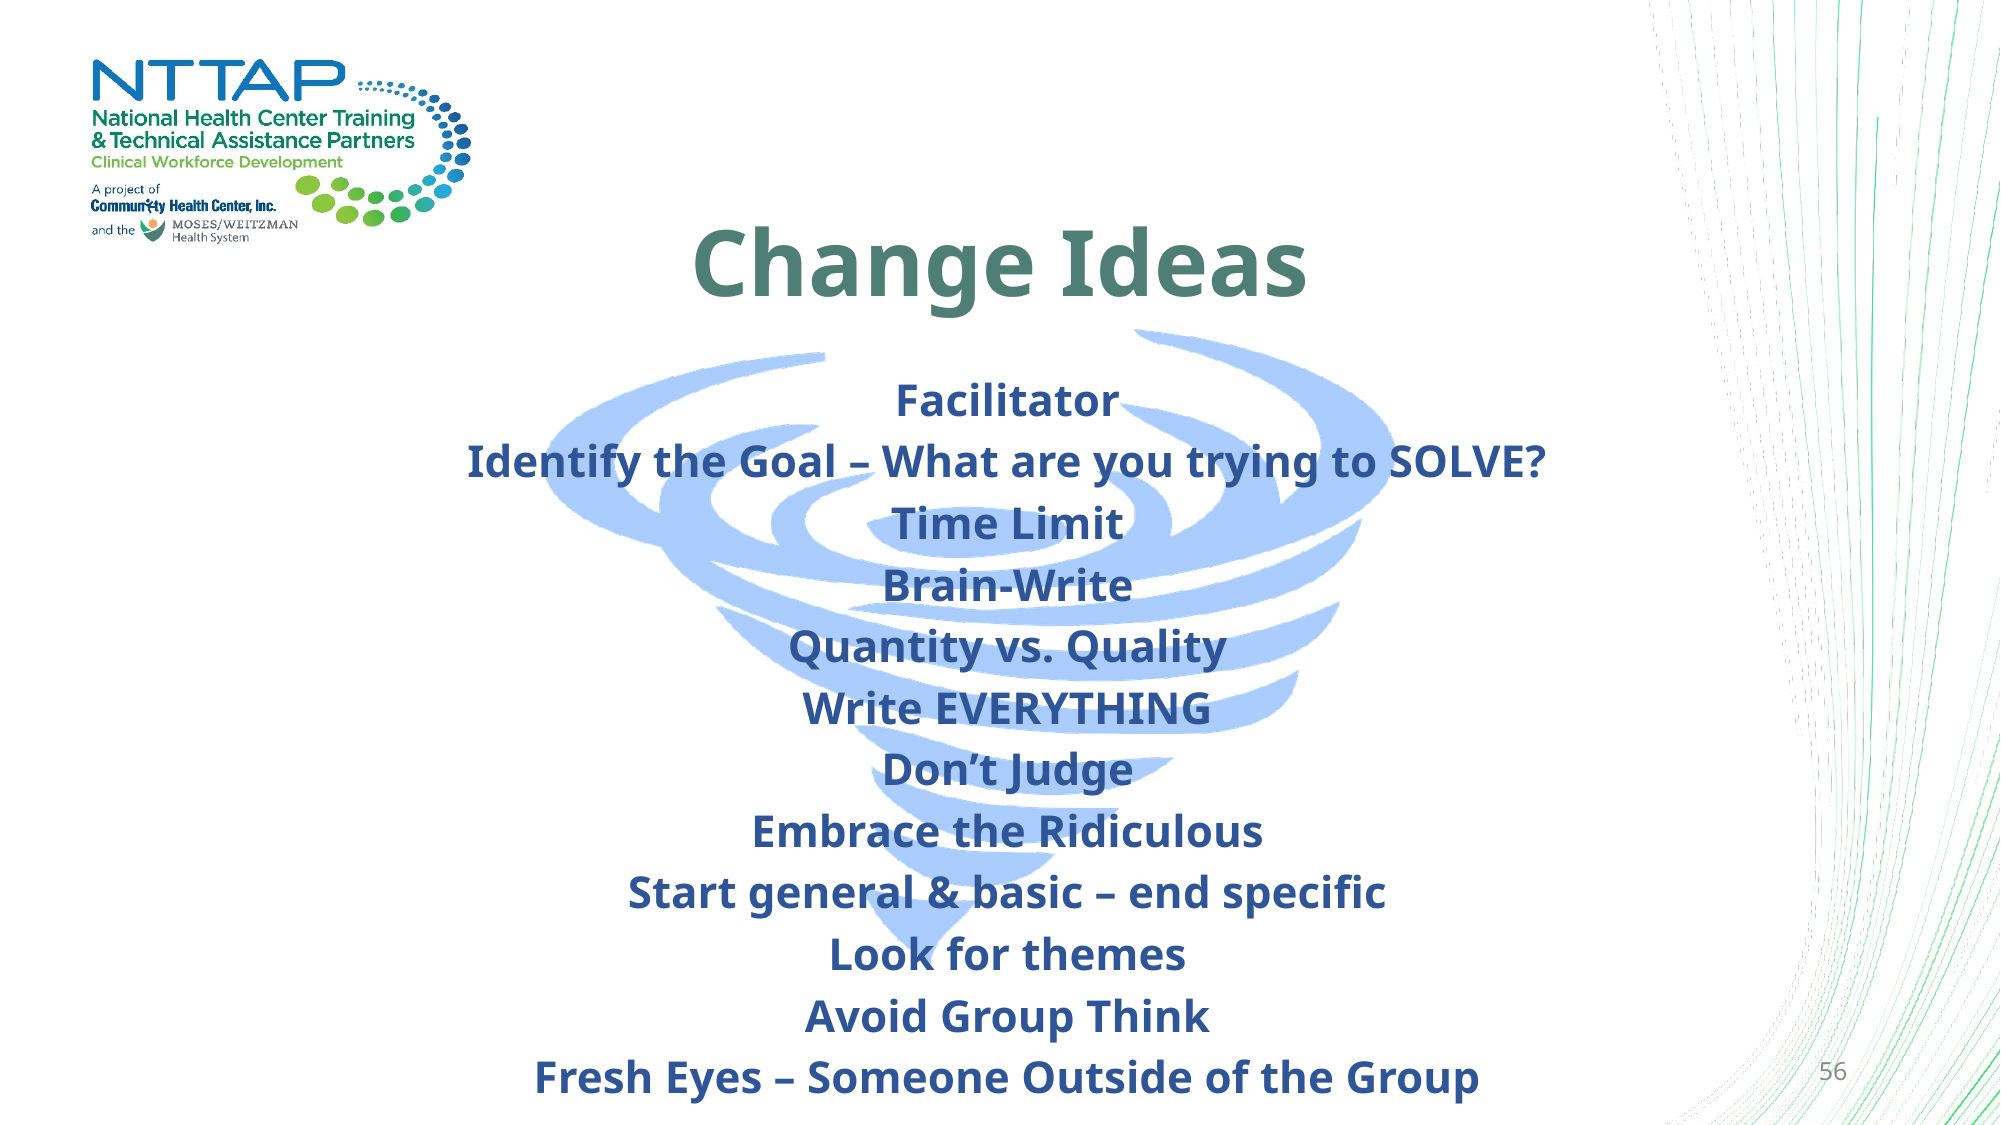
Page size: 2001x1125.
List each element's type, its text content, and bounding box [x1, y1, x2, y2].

text_box Facilitator Identify the Goal – What are you trying to SOLVE? Time Limit Brain-Write Quantity vs. Quality Write EVERYTHING Don’t Judge Embrace the Ridiculous Start general & basic – end specific Look for themes Avoid Group Think Fresh Eyes – Someone Outside of the Group [69, 364, 1946, 1111]
picture [91, 59, 471, 244]
picture [1588, 0, 2000, 204]
picture [1588, 330, 2000, 1125]
text_box Change Ideas [0, 204, 2000, 330]
picture [543, 329, 1395, 964]
